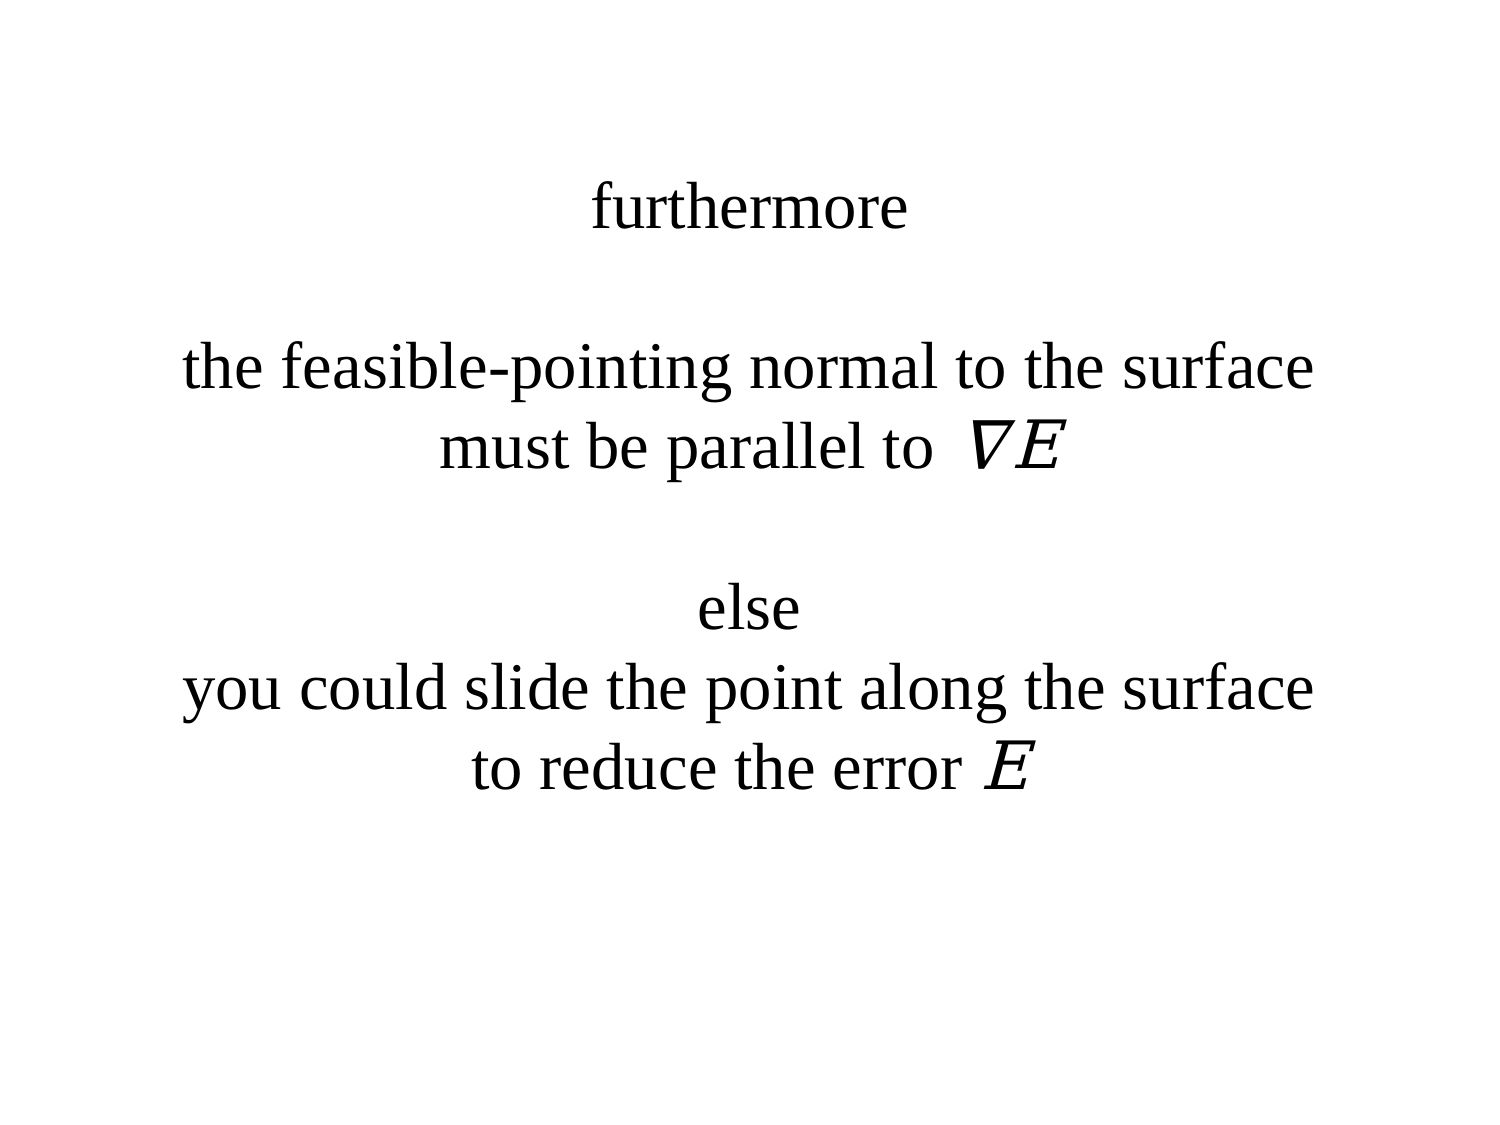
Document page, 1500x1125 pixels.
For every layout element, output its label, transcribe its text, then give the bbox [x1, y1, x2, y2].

text_box furthermore the feasible-pointing normal to the surface must be parallel to ∇E else you could slide the point along the surface to reduce the error E [0, 0, 1500, 1125]
